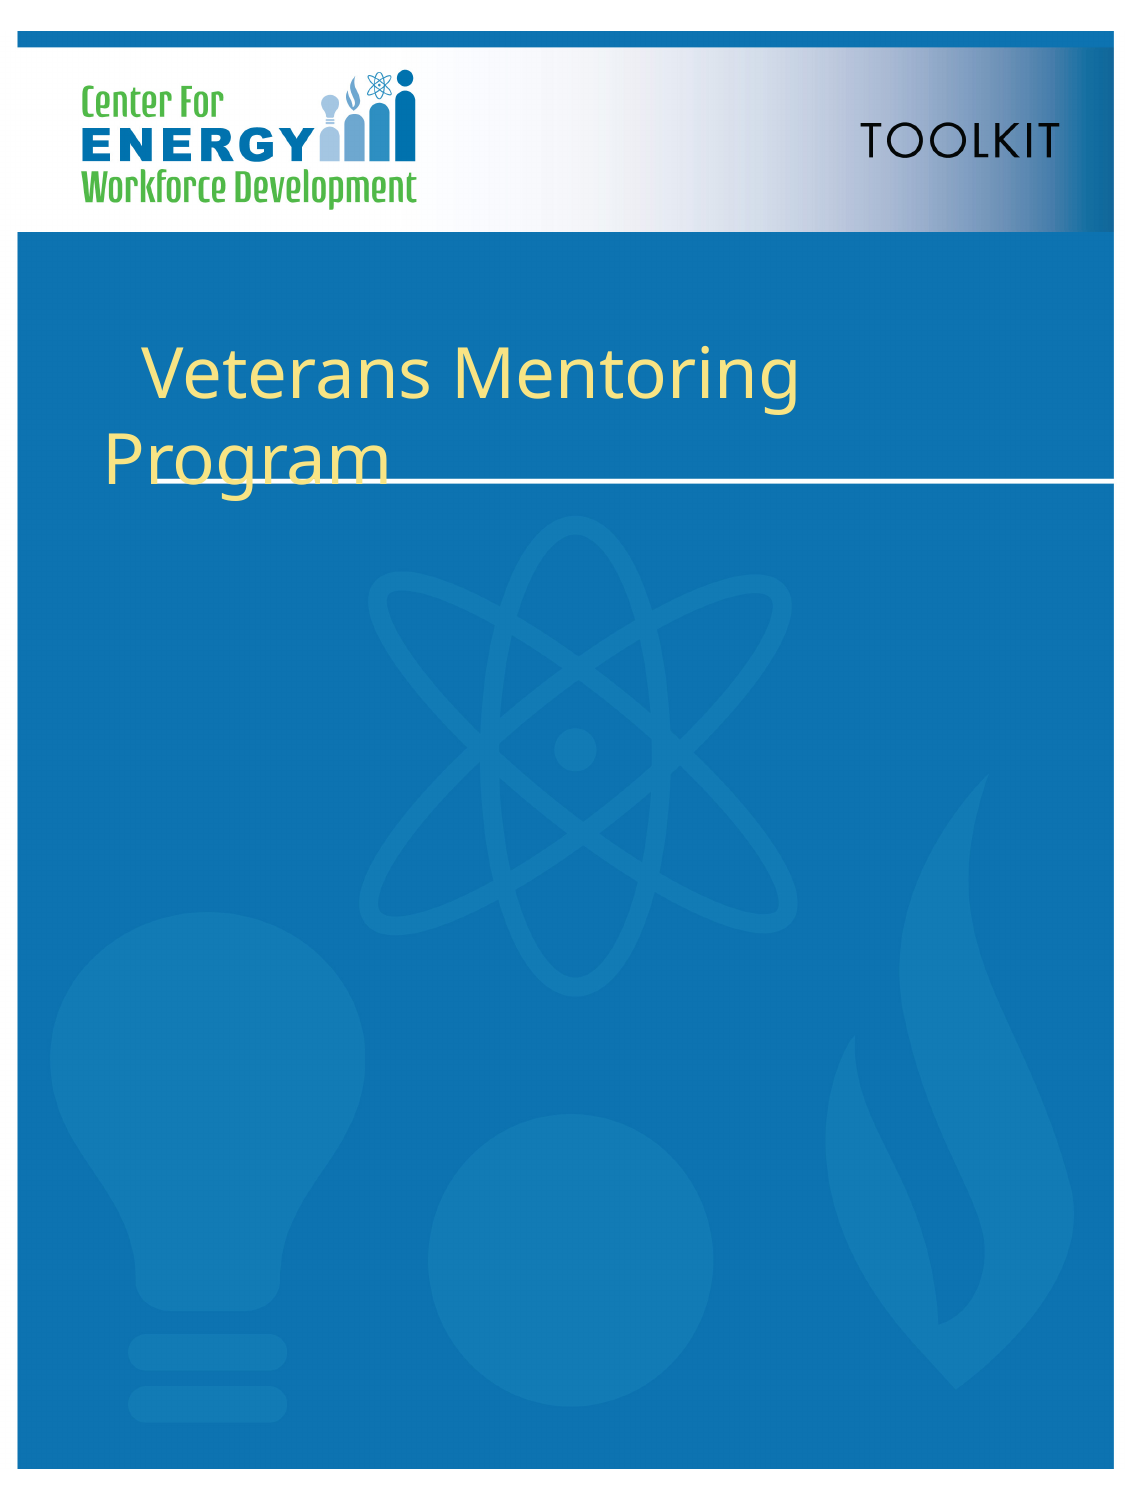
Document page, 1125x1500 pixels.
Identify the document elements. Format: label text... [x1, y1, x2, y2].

title Veterans Mentoring Program [87, 286, 1125, 537]
picture [0, 31, 1125, 1469]
